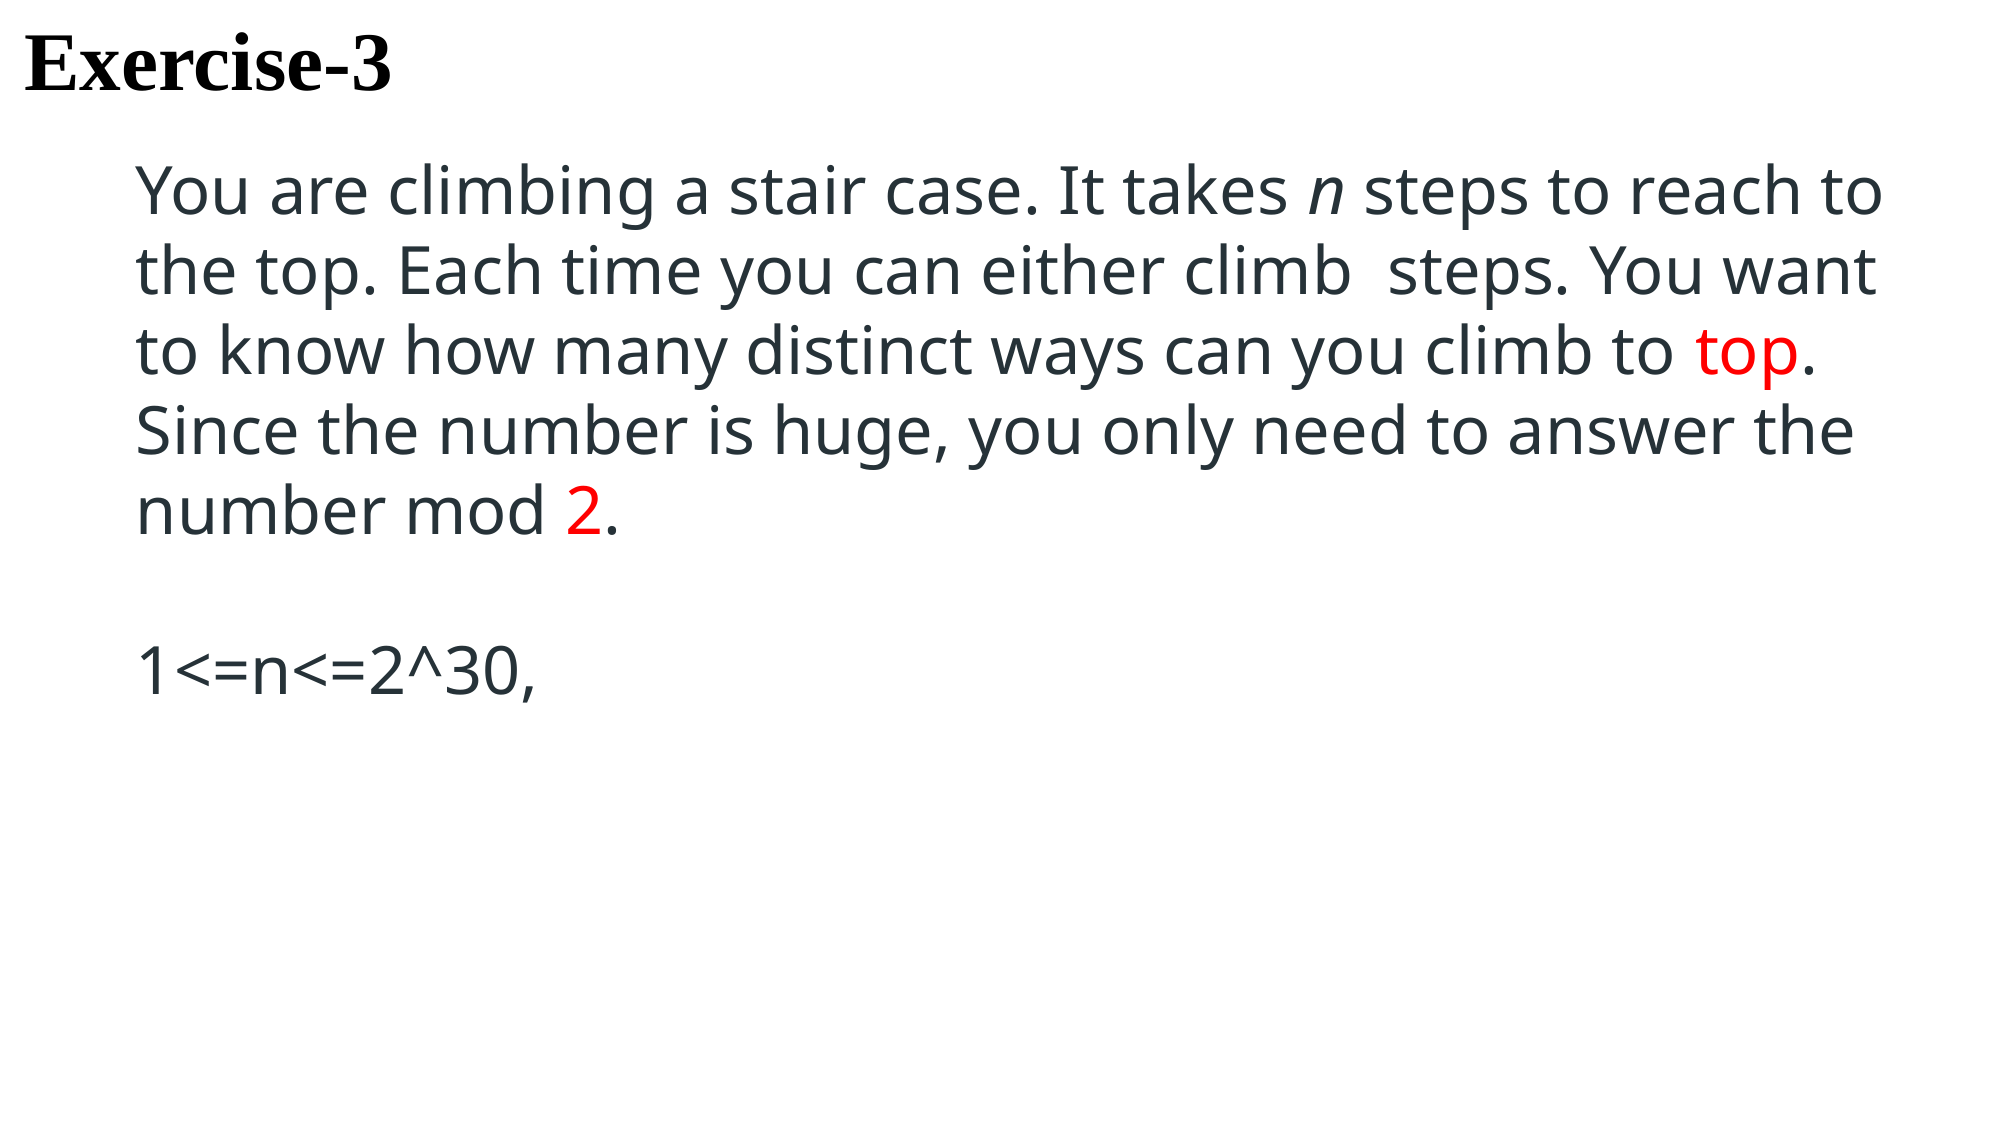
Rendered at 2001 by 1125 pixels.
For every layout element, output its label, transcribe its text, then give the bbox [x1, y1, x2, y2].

text_box Exercise-3 [9, 0, 409, 115]
